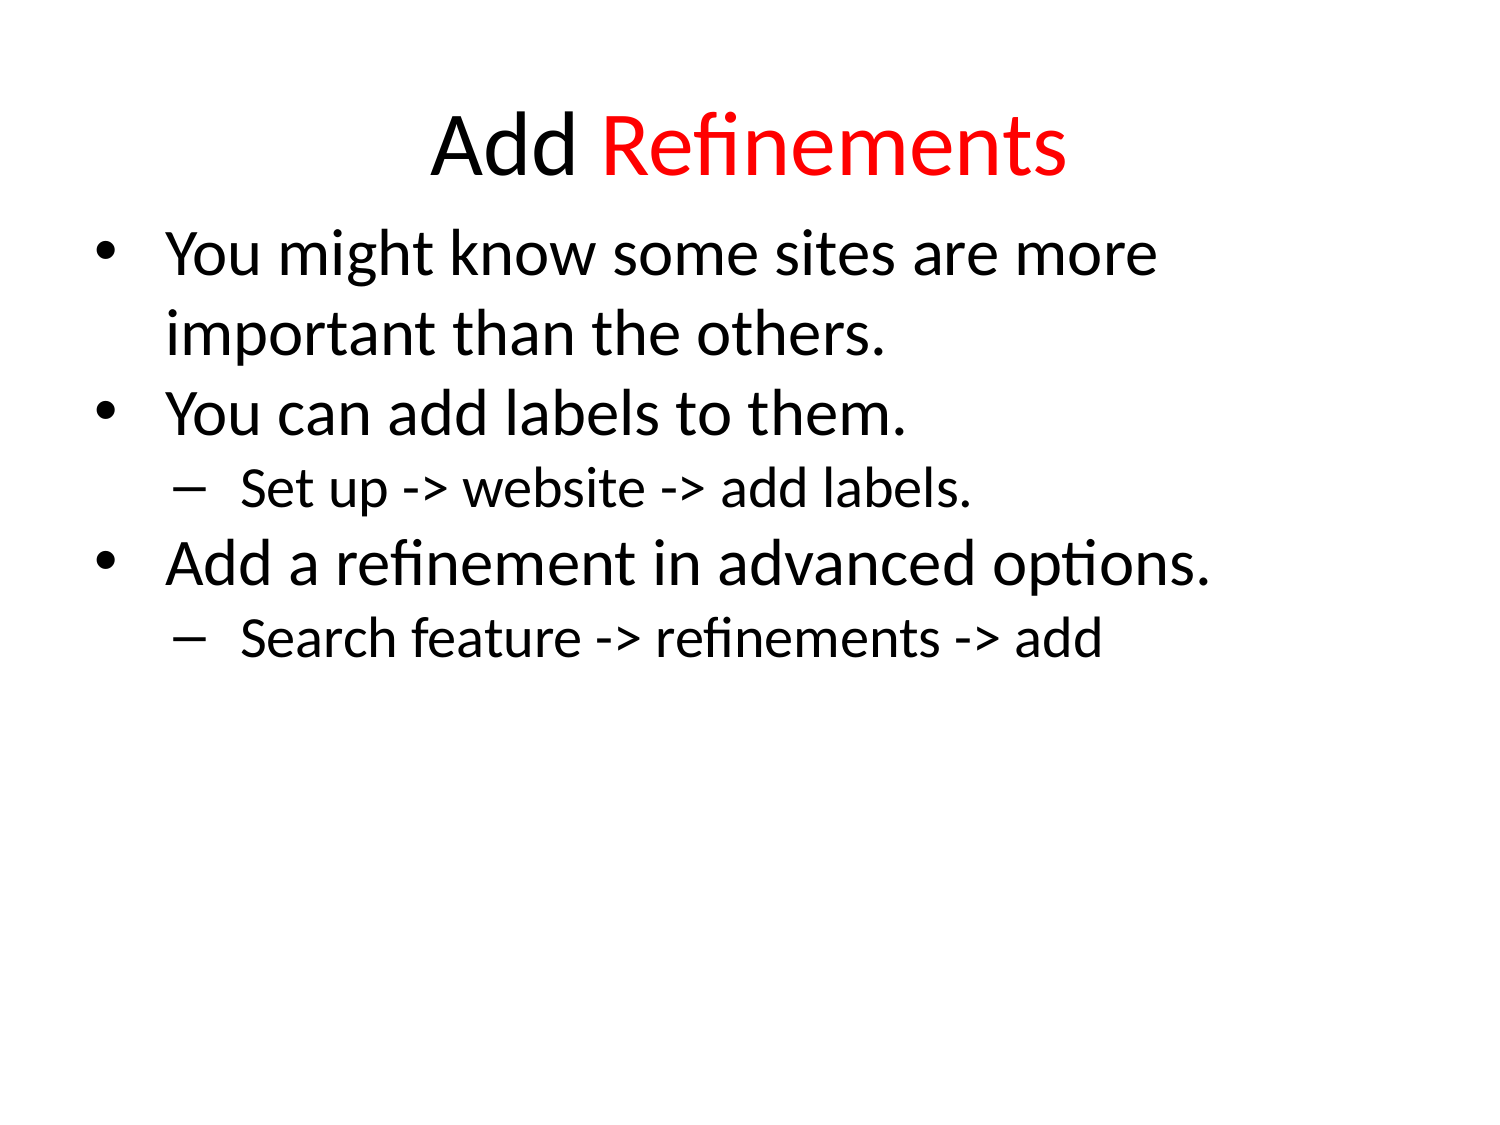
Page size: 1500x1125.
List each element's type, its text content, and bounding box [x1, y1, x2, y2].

list You might know some sites are more important than the others. You can add labels to them. Set up -> website -> add labels. Add a refinement in advanced options. Search feature -> refinements -> add [75, 201, 1425, 1005]
title Add Refinements [75, 45, 1425, 201]
